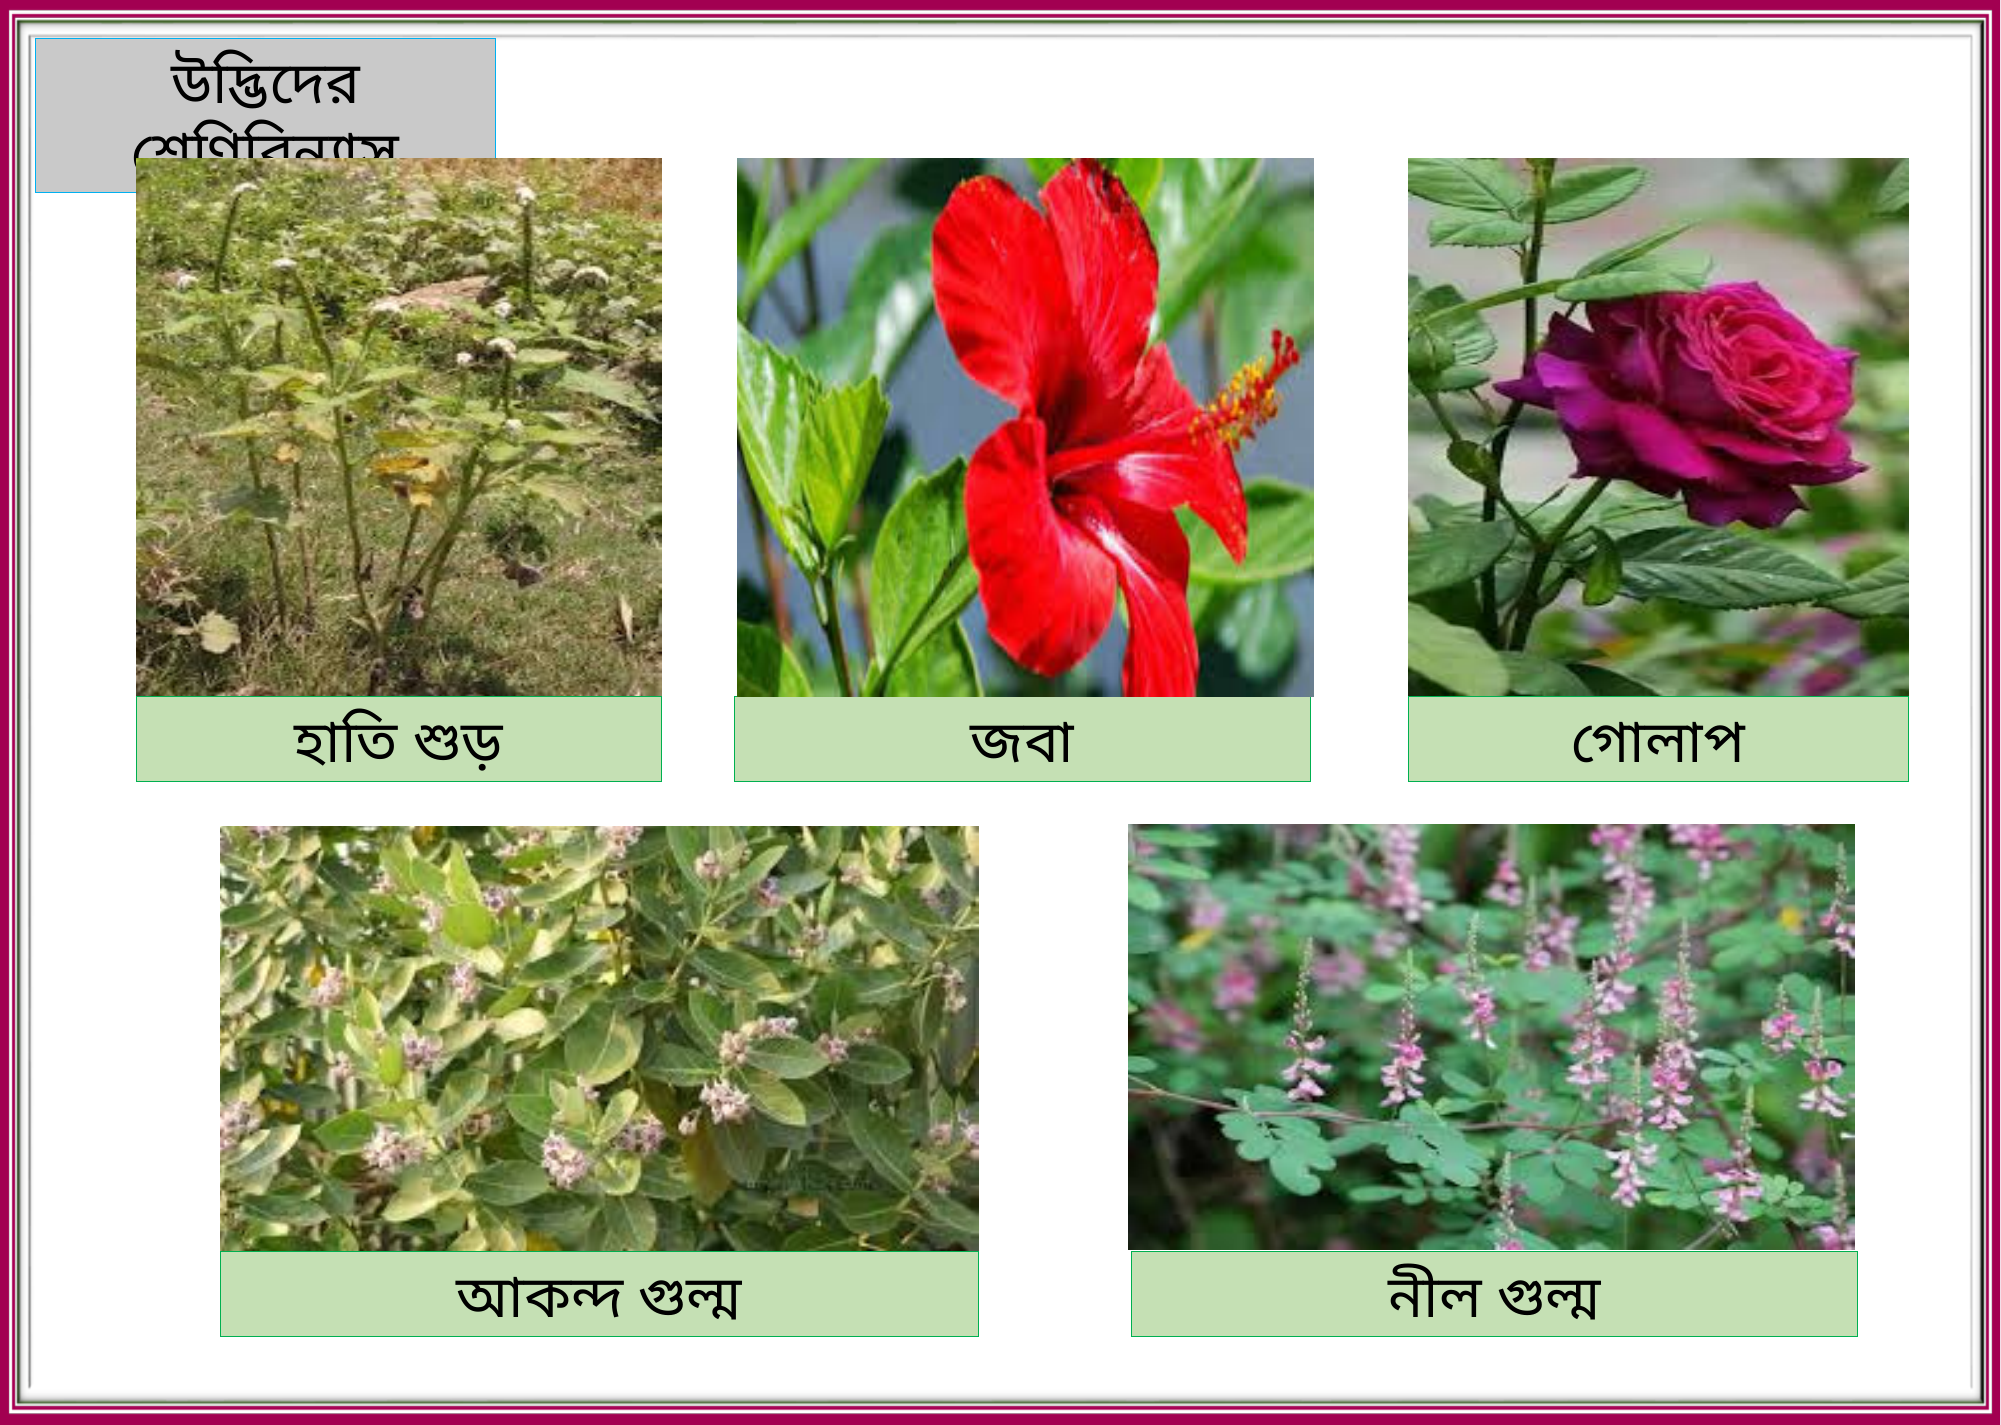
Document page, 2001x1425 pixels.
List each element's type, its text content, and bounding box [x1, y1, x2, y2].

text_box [734, 158, 1314, 783]
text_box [136, 158, 662, 783]
picture [0, 0, 2001, 1425]
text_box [220, 826, 979, 1338]
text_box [1408, 158, 1909, 783]
text_box উদ্ভিদের শ্রেণিবিন্যাস [35, 38, 496, 193]
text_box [1128, 824, 1858, 1338]
